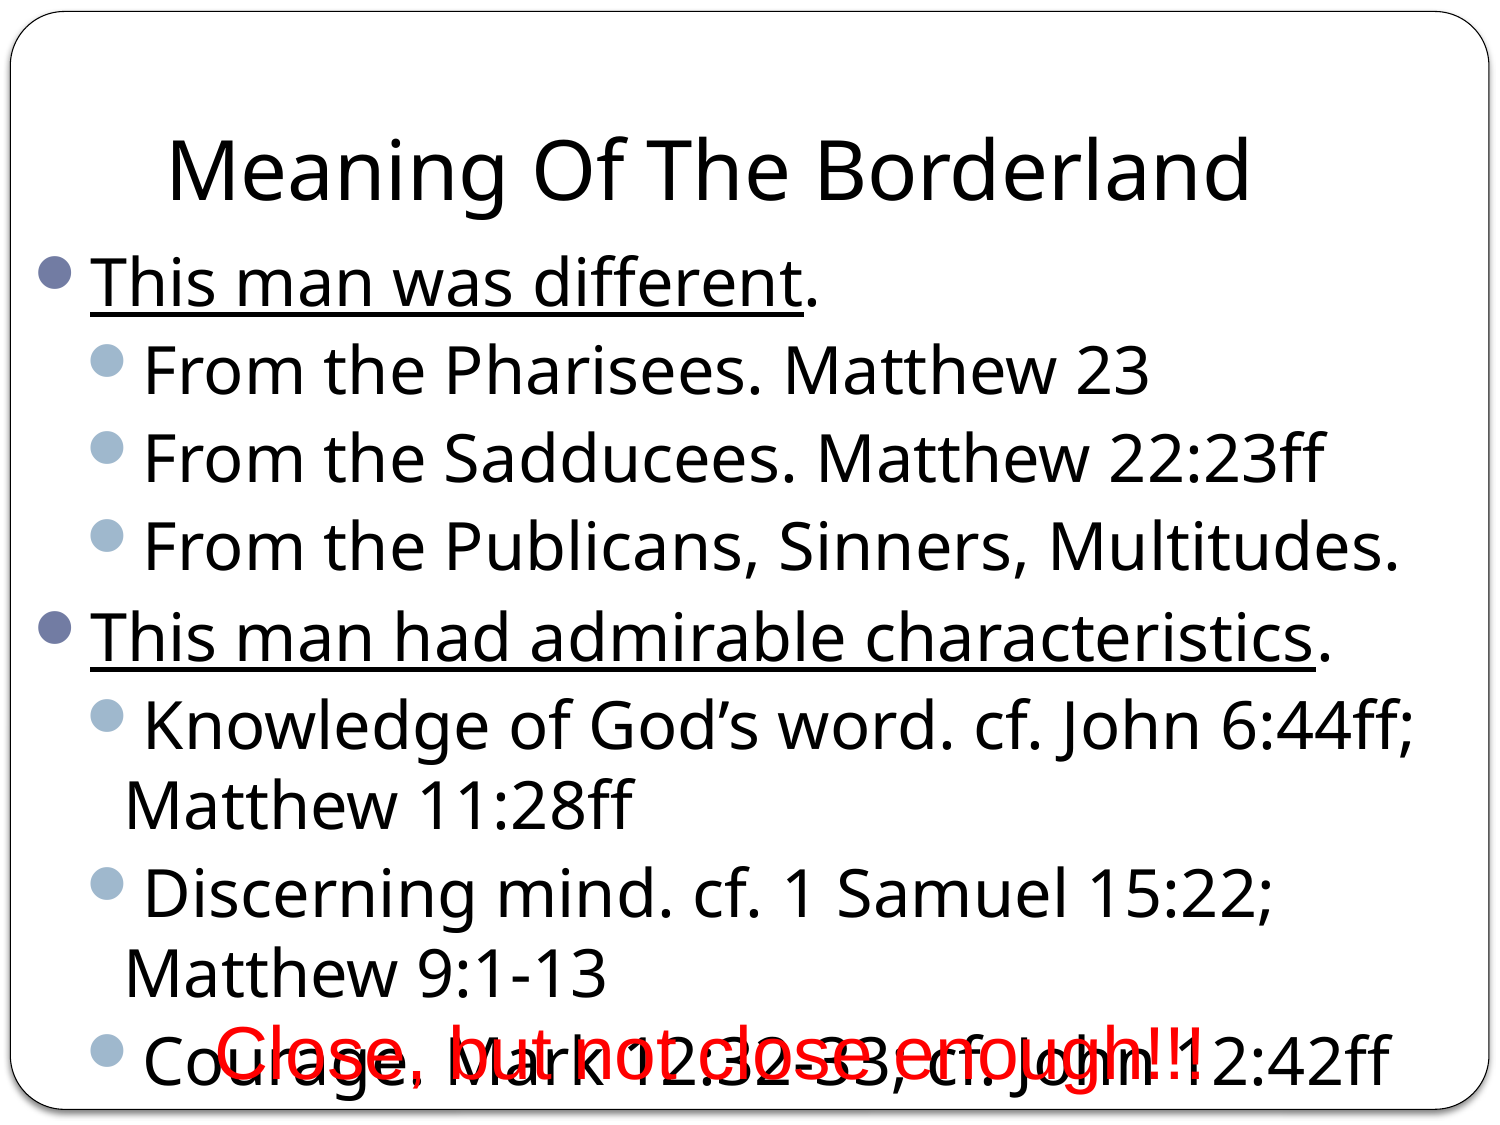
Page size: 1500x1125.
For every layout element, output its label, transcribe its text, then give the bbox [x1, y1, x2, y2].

list This man was different. From the Pharisees. Matthew 23 From the Sadducees. Matthew 22:23ff From the Publicans, Sinners, Multitudes. This man had admirable characteristics. Knowledge of God’s word. cf. John 6:44ff; Matthew 11:28ff Discerning mind. cf. 1 Samuel 15:22; Matthew 9:1-13 Courage. Mark 12:32-33; cf. John 12:42ff [18, 232, 1488, 1107]
text_box Close, but not close enough!!! [199, 997, 1222, 1103]
title Meaning Of The Borderland [149, 21, 1426, 232]
